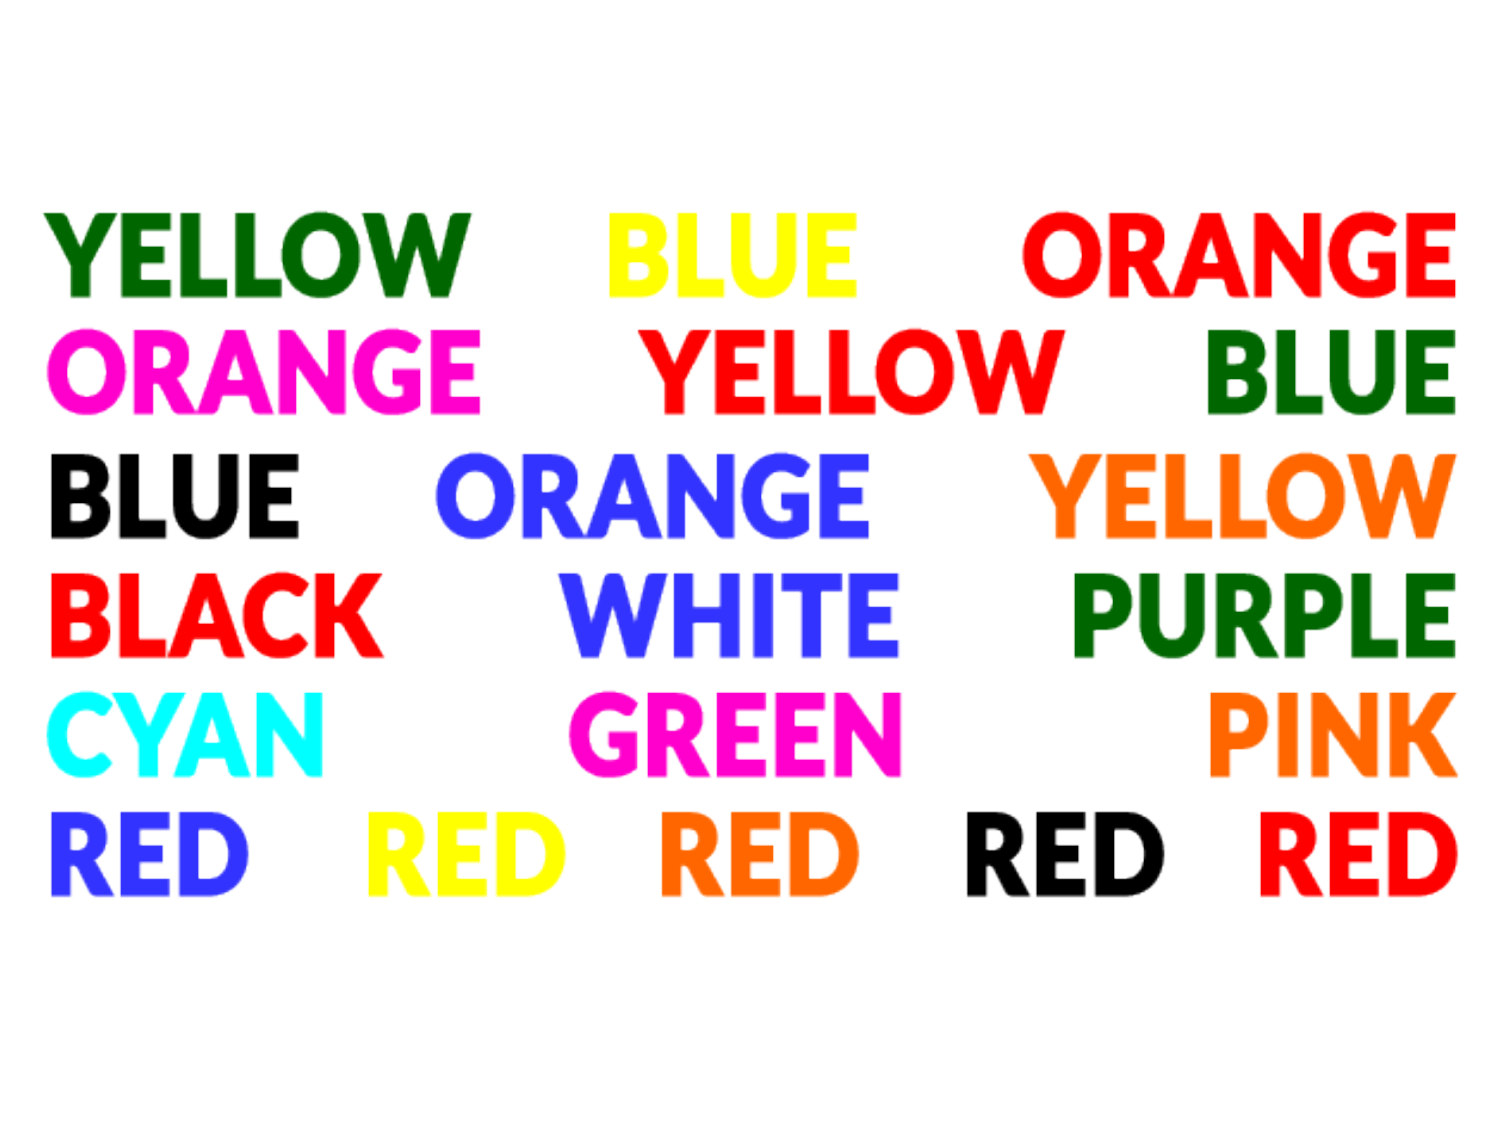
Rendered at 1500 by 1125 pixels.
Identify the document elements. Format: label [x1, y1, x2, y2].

picture [34, 198, 1466, 903]
